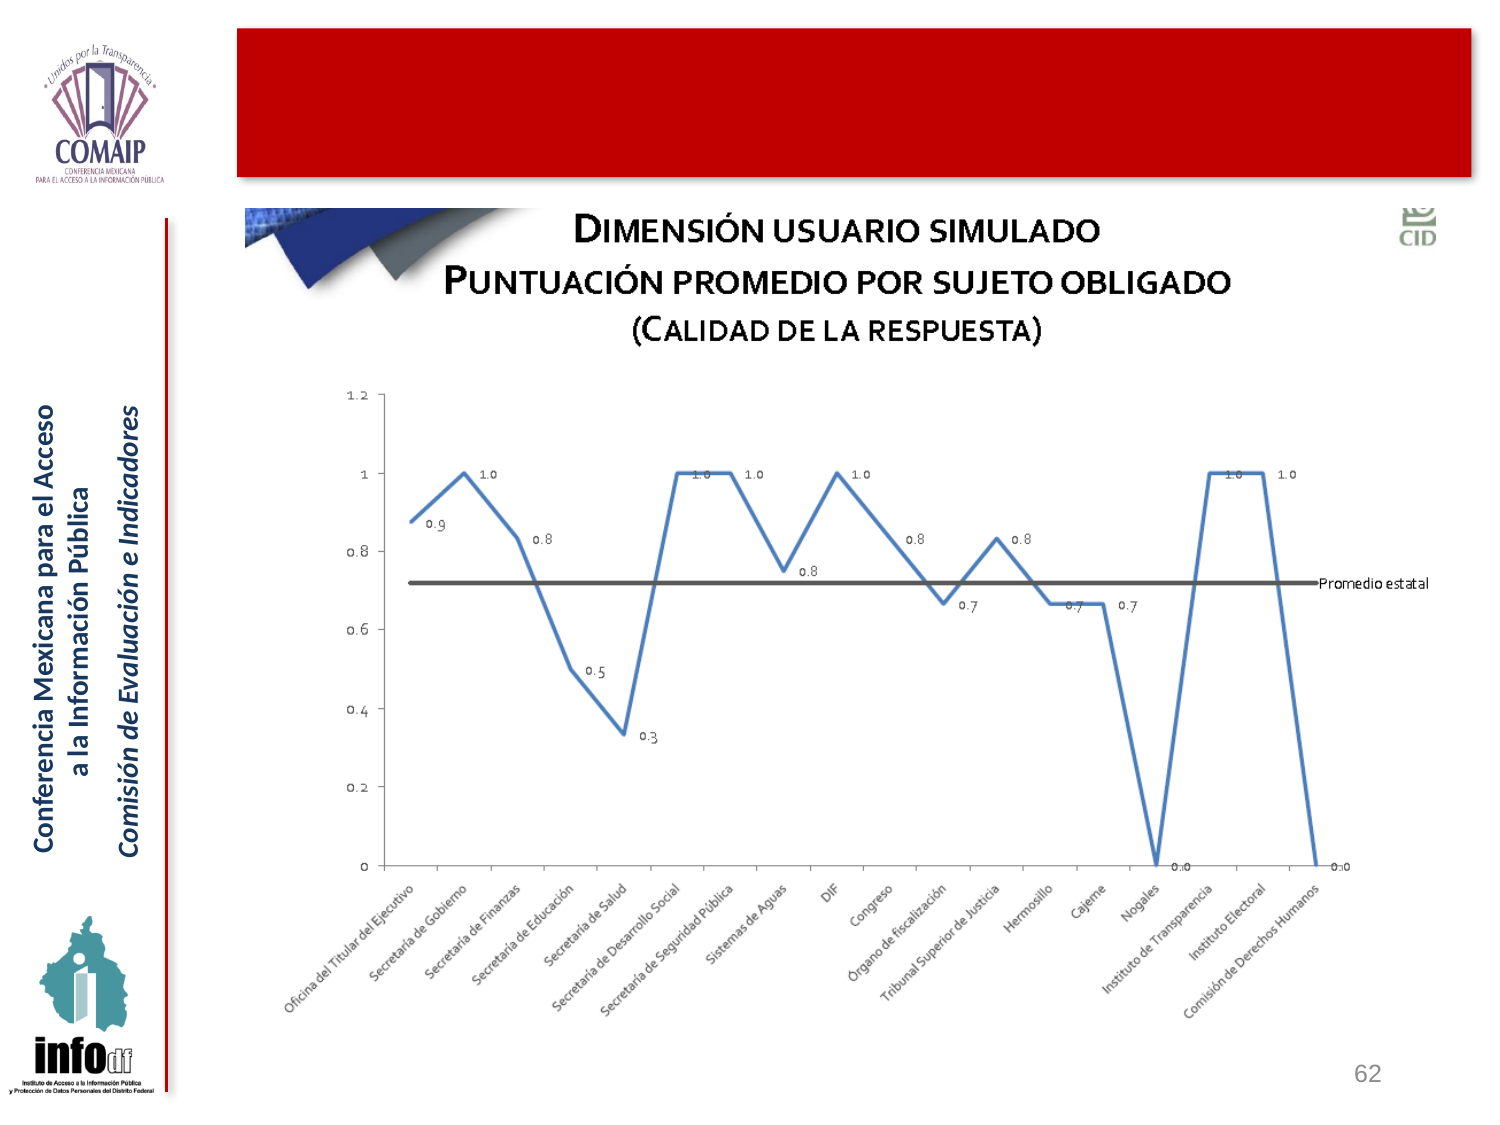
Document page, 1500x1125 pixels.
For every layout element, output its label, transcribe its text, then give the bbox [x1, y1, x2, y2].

picture [36, 44, 164, 183]
picture [245, 208, 1436, 1035]
text_box 62 [1059, 1042, 1397, 1103]
picture [1, 910, 160, 1097]
